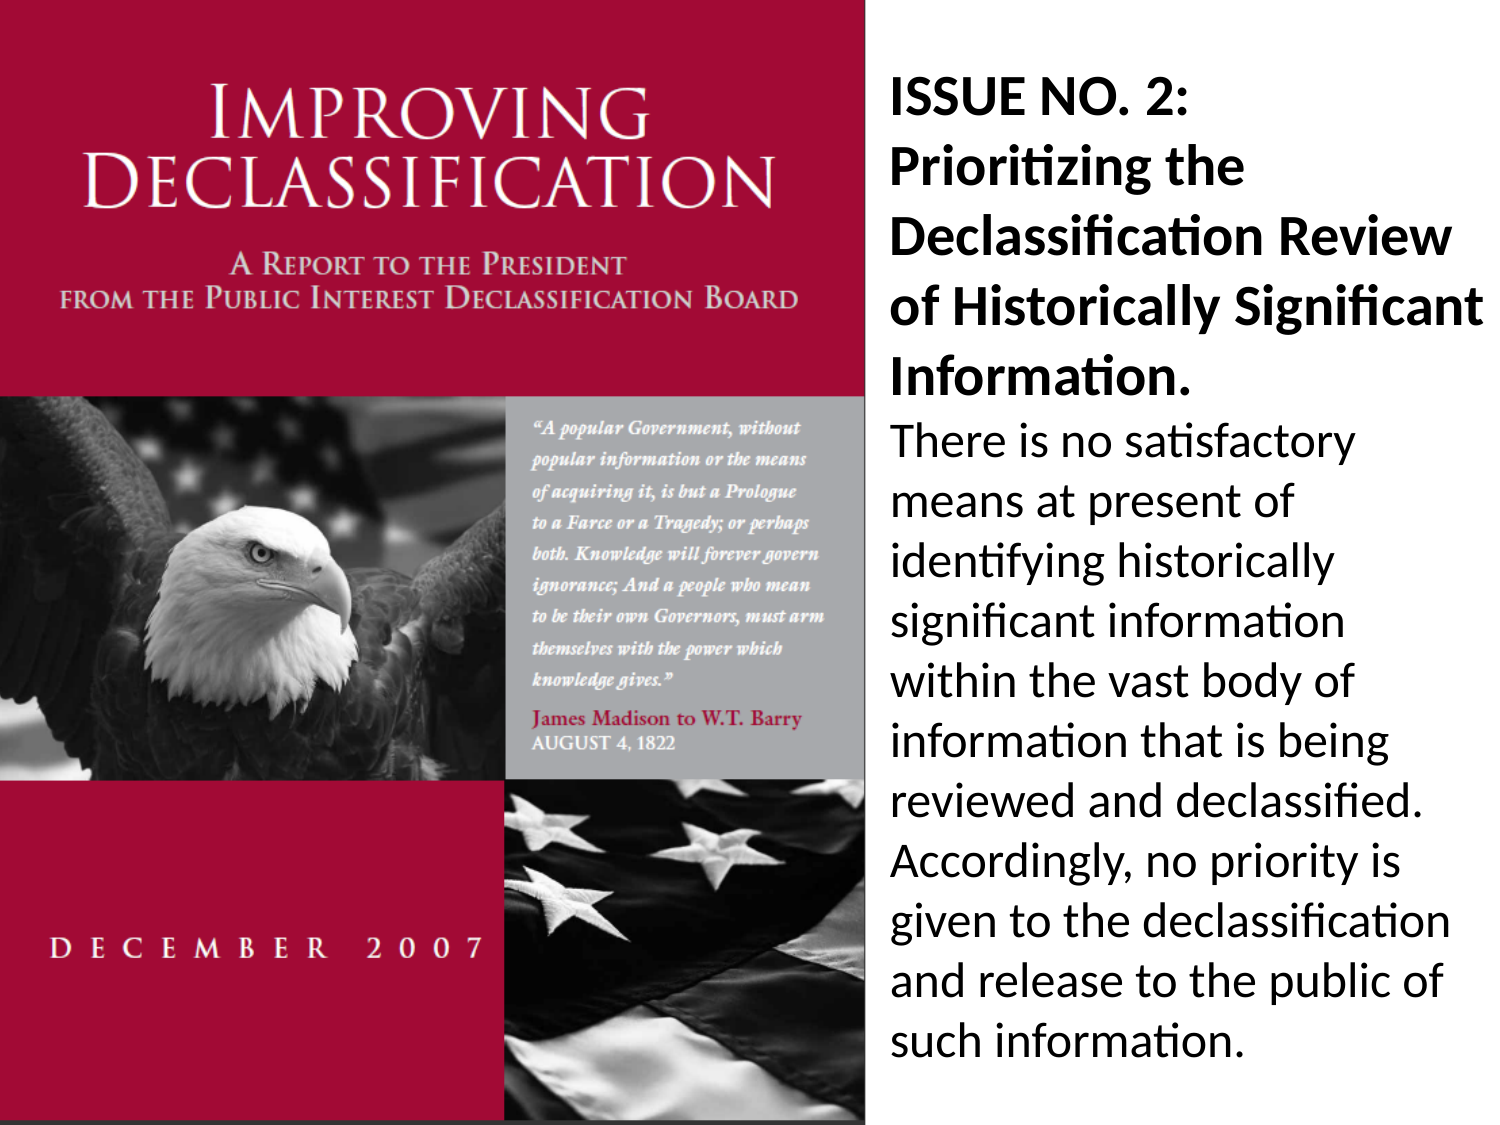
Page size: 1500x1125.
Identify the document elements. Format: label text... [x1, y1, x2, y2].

picture [0, 0, 866, 1125]
text_box ISSUE NO. 2: Prioritizing the Declassification Review of Historically Significant Information. There is no satisfactory means at present of identifying historically significant information within the vast body of information that is being reviewed and declassified. Accordingly, no priority is given to the declassification and release to the public of such information. [875, 50, 1500, 1075]
